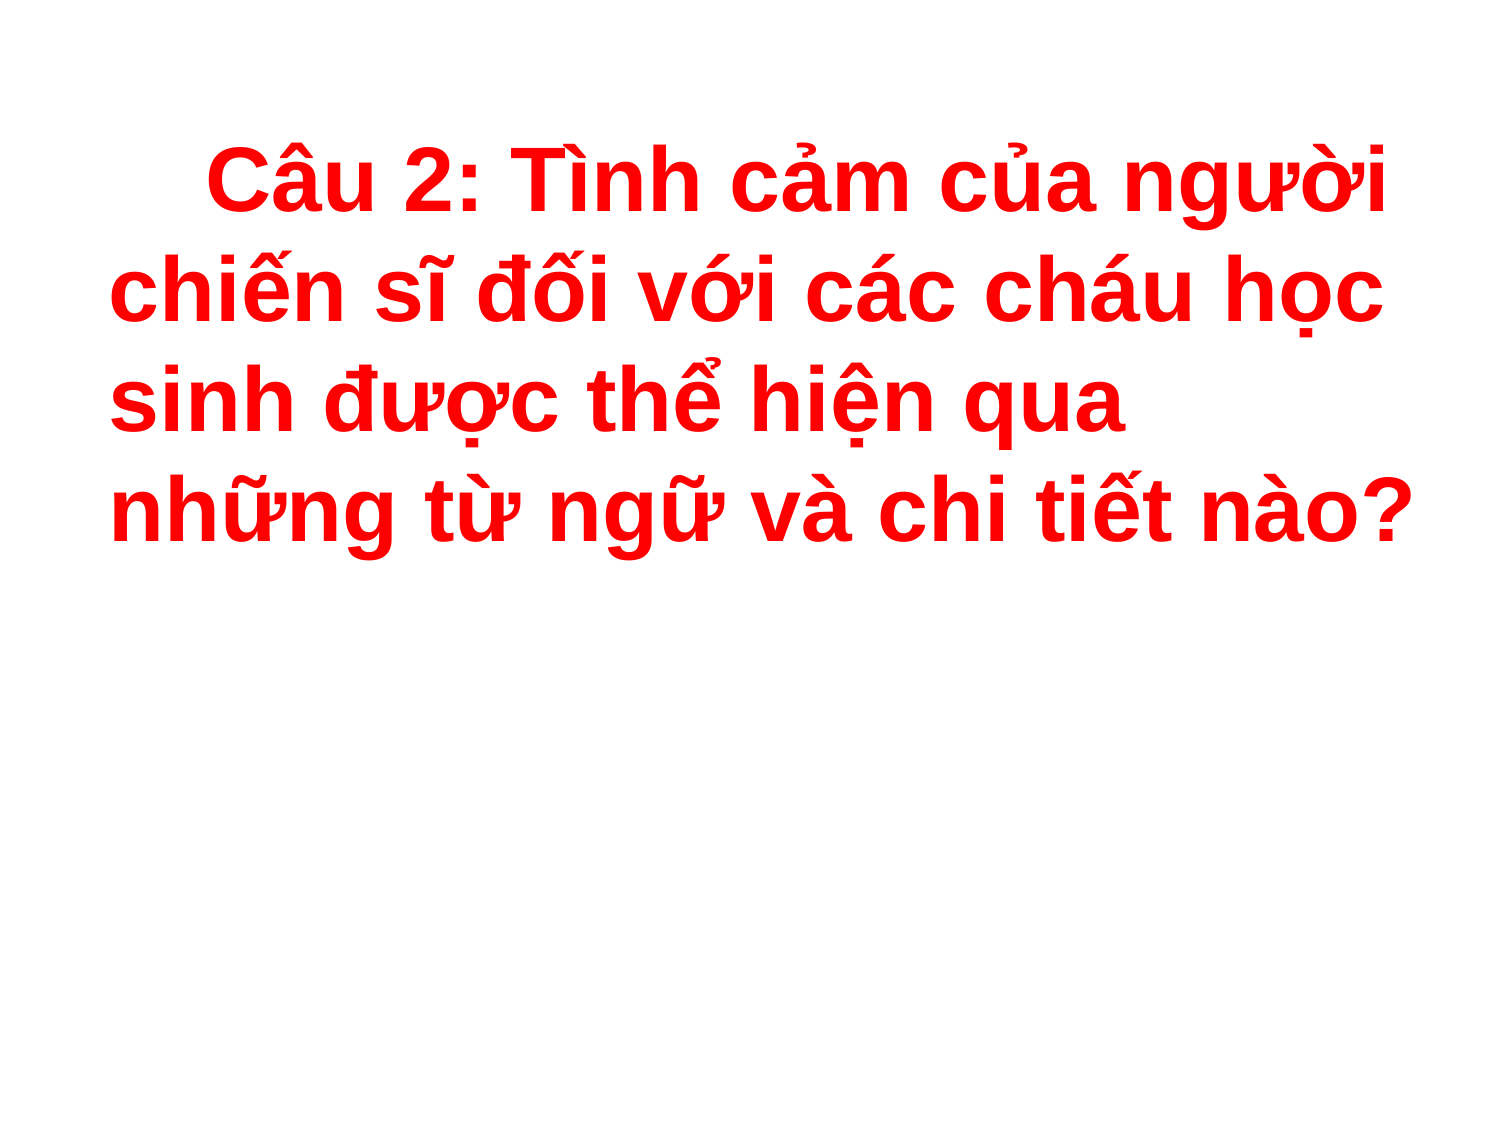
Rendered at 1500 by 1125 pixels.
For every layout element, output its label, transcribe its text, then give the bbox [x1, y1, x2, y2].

list Câu 2: Tình cảm của người chiến sĩ đối với các cháu học sinh được thể hiện qua những từ ngữ và chi tiết nào? [37, 112, 1438, 725]
